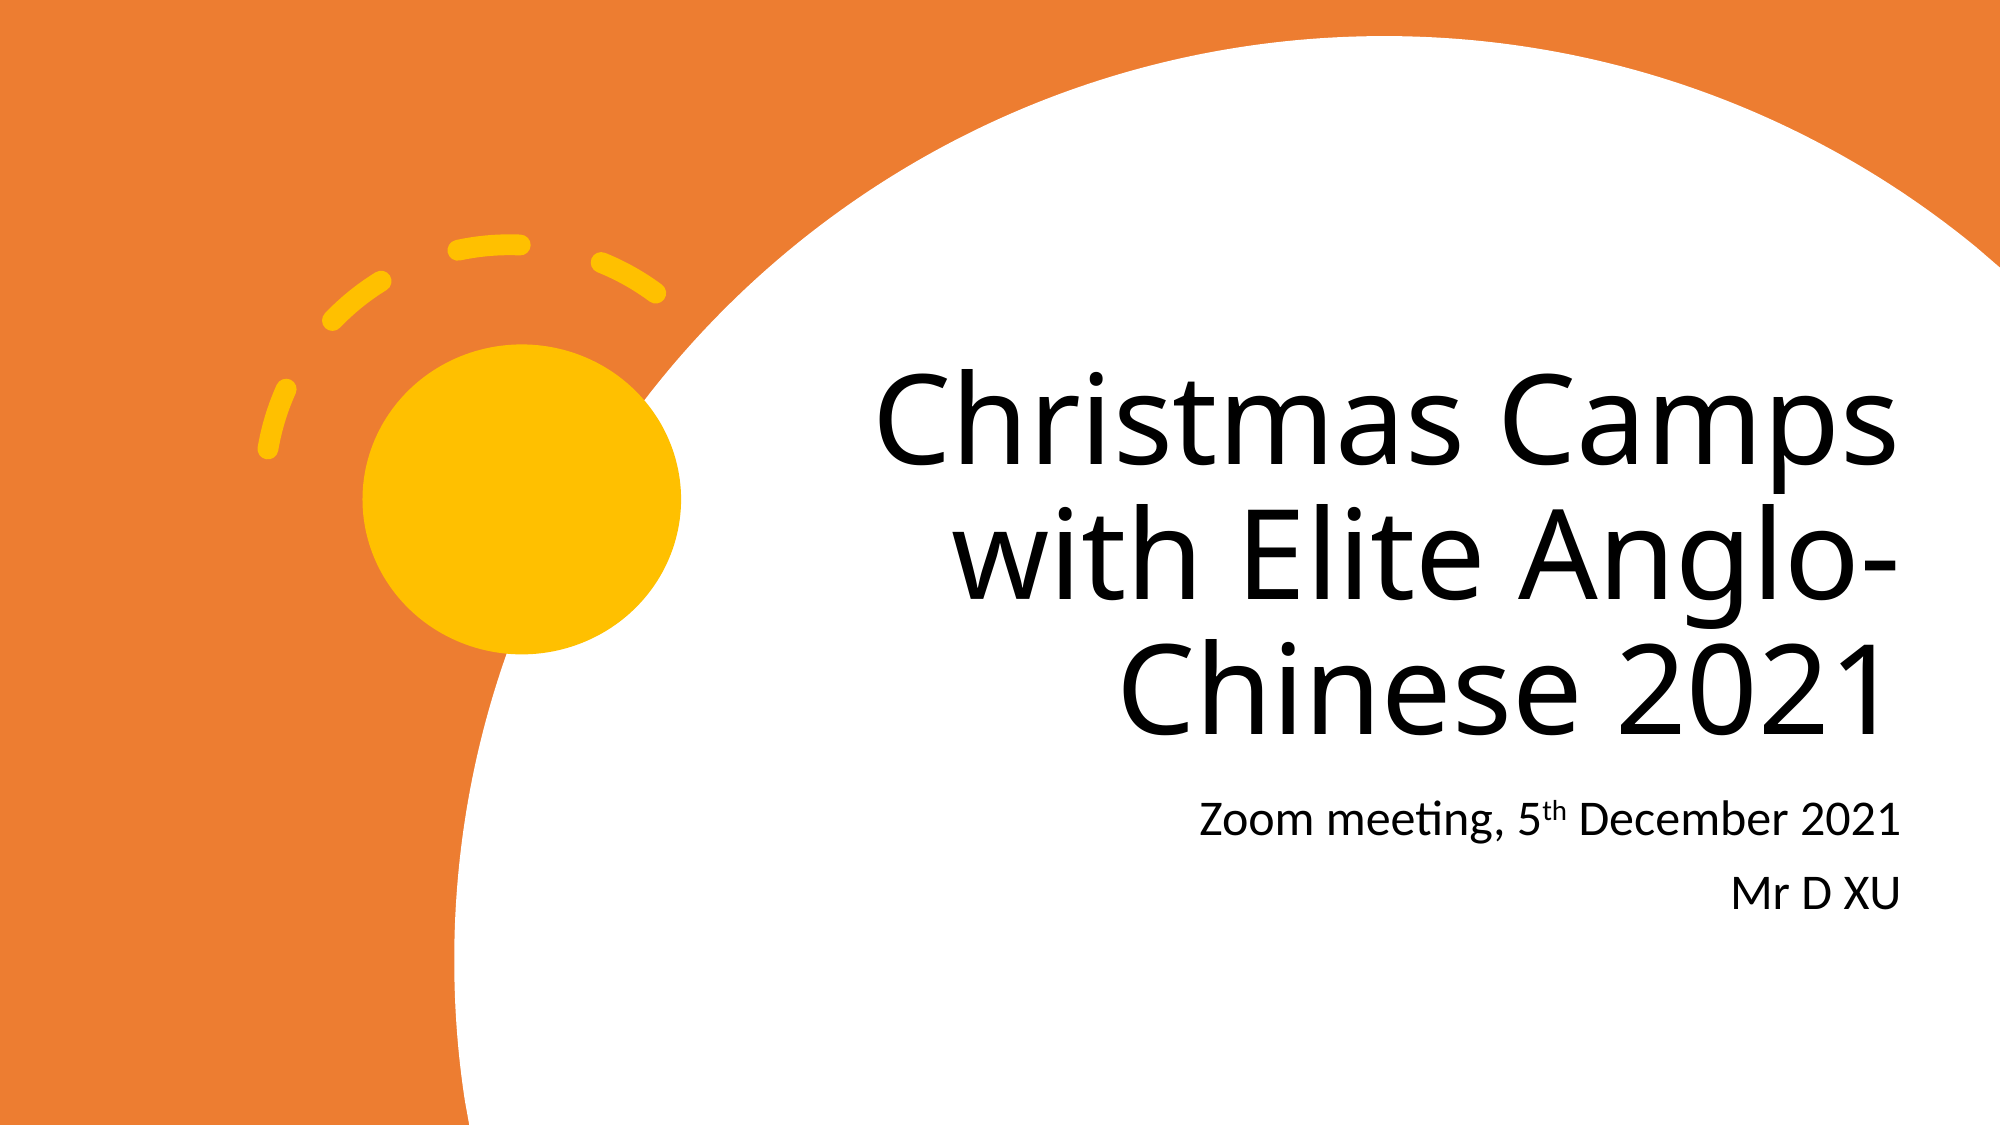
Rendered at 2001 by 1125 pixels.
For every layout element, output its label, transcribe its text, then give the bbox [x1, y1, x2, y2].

title Christmas Camps with Elite Anglo-Chinese 2021 [662, 318, 1917, 770]
text_box [361, 373, 662, 656]
subtitle Zoom meeting, 5th December 2021 Mr D XU [662, 784, 1917, 1003]
text_box [453, 35, 2000, 1125]
text_box [267, 244, 676, 490]
text_box [0, 0, 2000, 1125]
